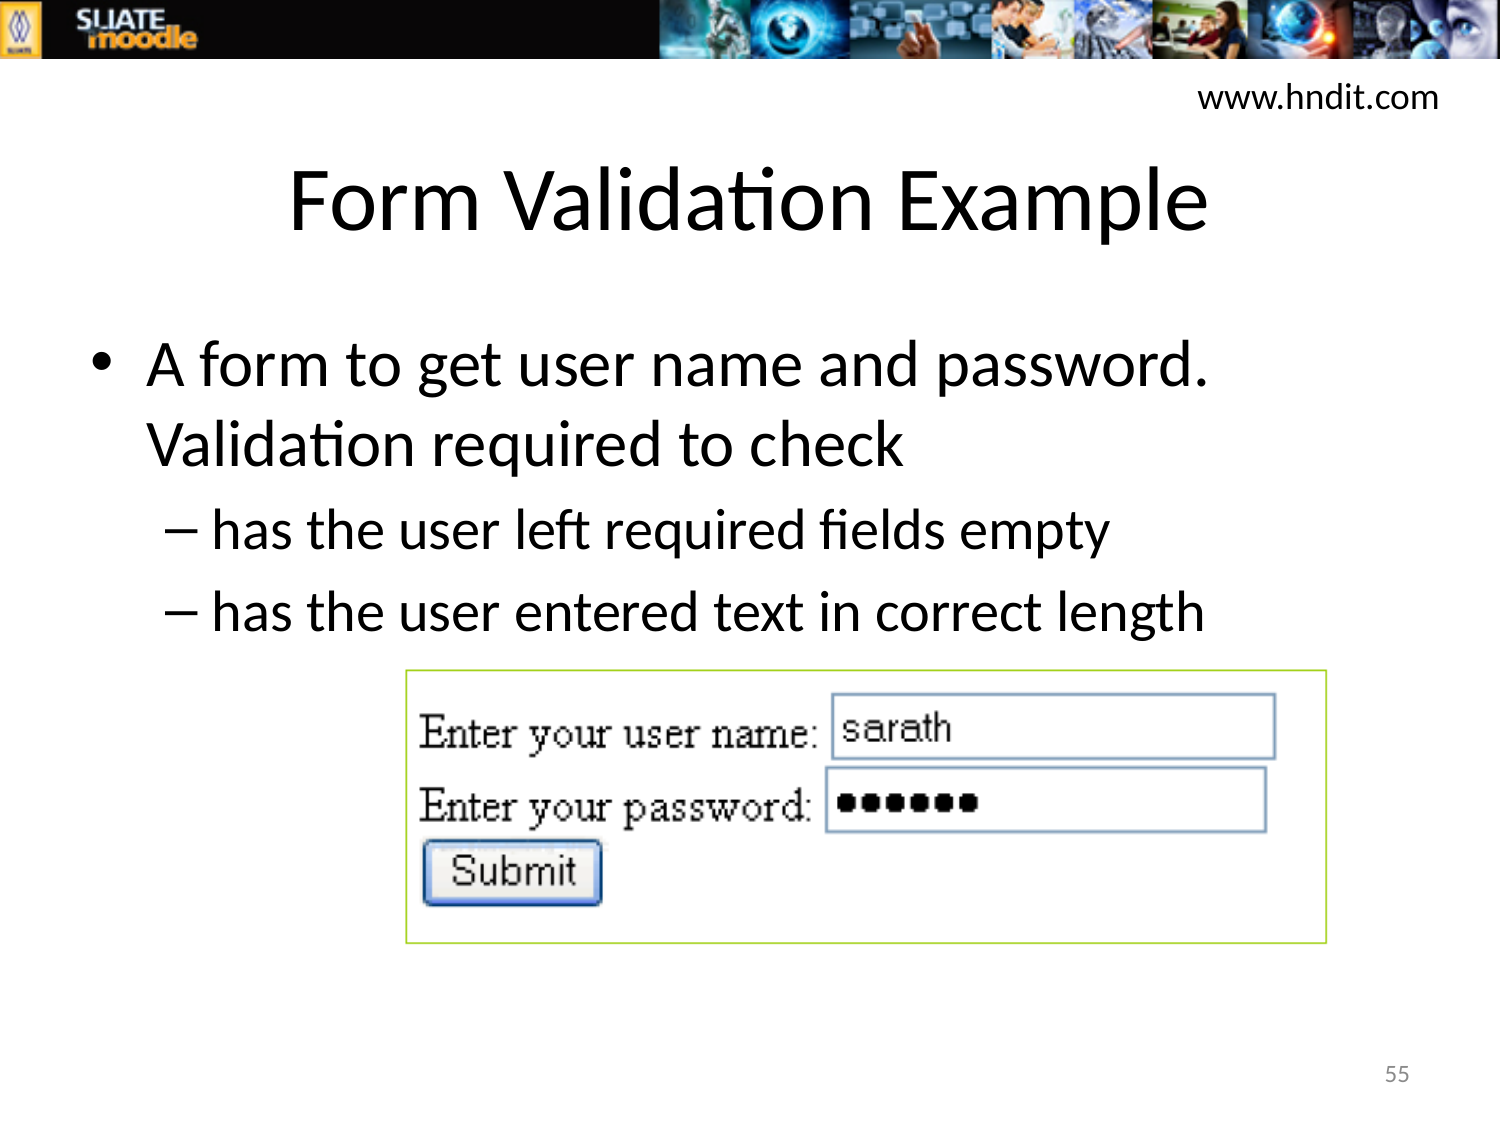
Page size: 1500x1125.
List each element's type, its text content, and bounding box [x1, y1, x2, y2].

picture [0, 0, 1500, 59]
picture [387, 662, 1346, 963]
list A form to get user name and password. Validation required to check has the user left required fields empty has the user entered text in correct length [75, 312, 1425, 1005]
slide_number 55 [1074, 1042, 1425, 1103]
text_box www.hndit.com [1182, 64, 1456, 125]
title Form Validation Example [75, 99, 1425, 288]
